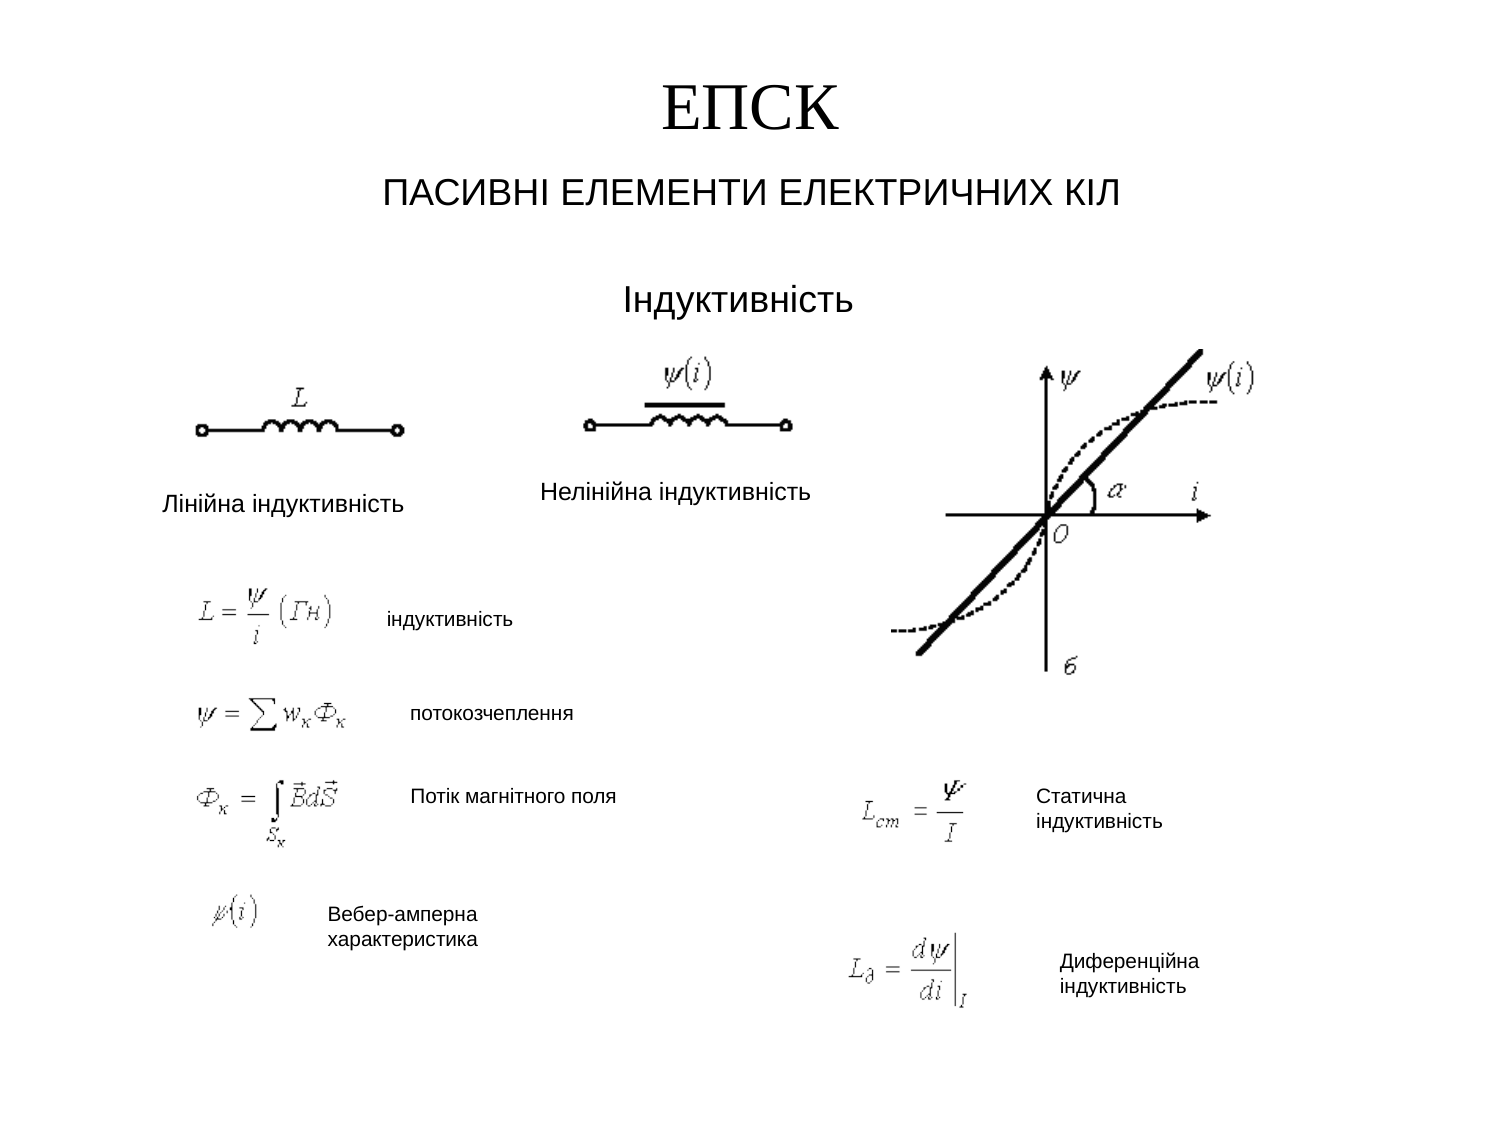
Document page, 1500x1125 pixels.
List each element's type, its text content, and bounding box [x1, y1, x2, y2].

text_box потокозчеплення [395, 692, 632, 733]
picture [560, 349, 807, 438]
picture [206, 893, 260, 933]
text_box Диференційна індуктивність [1045, 940, 1247, 1006]
list ПАСИВНІ ЕЛЕМЕНТИ ЕЛЕКТРИЧНИХ КІЛ [76, 160, 1427, 237]
text_box Вебер-амперна характеристика [312, 893, 585, 958]
text_box Нелінійна індуктивність [525, 467, 869, 513]
picture [194, 774, 341, 851]
text_box індуктивність [372, 597, 597, 638]
text_box Лінійна індуктивність [147, 479, 431, 525]
text_box Статична індуктивність [1021, 774, 1223, 840]
picture [844, 928, 975, 1013]
picture [856, 774, 970, 848]
picture [891, 349, 1266, 686]
picture [171, 361, 414, 445]
text_box Індуктивність [584, 267, 892, 327]
text_box Потік магнітного поля [395, 774, 691, 815]
title ЕПСК [75, 45, 1425, 161]
picture [194, 692, 357, 736]
picture [194, 574, 334, 651]
